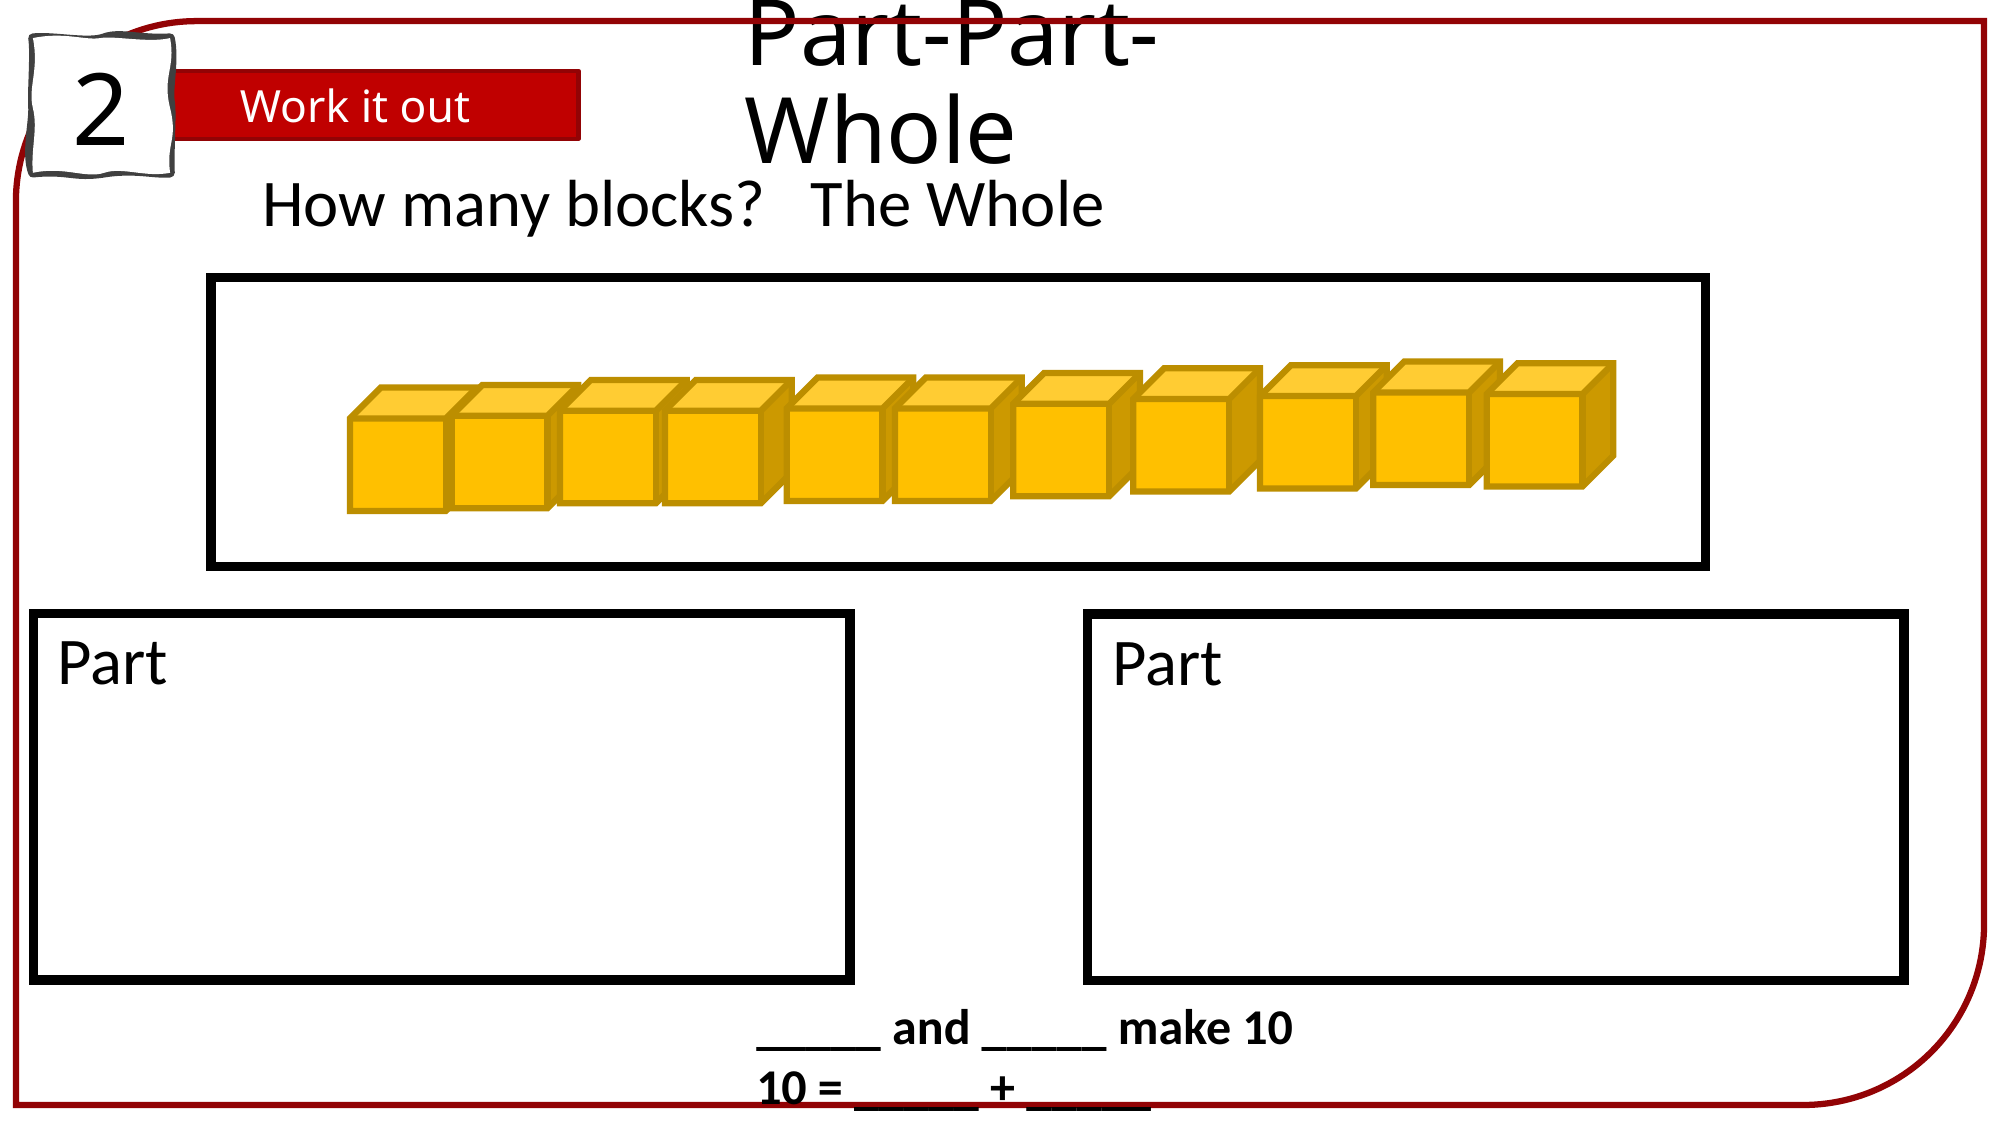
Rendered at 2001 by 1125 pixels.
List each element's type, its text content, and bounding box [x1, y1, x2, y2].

text_box [14, 20, 1986, 1107]
text_box 2 [29, 35, 173, 175]
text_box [1087, 611, 1905, 981]
text_box Work it out [168, 70, 579, 139]
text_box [33, 610, 850, 981]
title Part-Part-Whole [729, 0, 1445, 20]
text_box _____ and _____ make 10 10 = _____ + _____ [741, 987, 1309, 1122]
